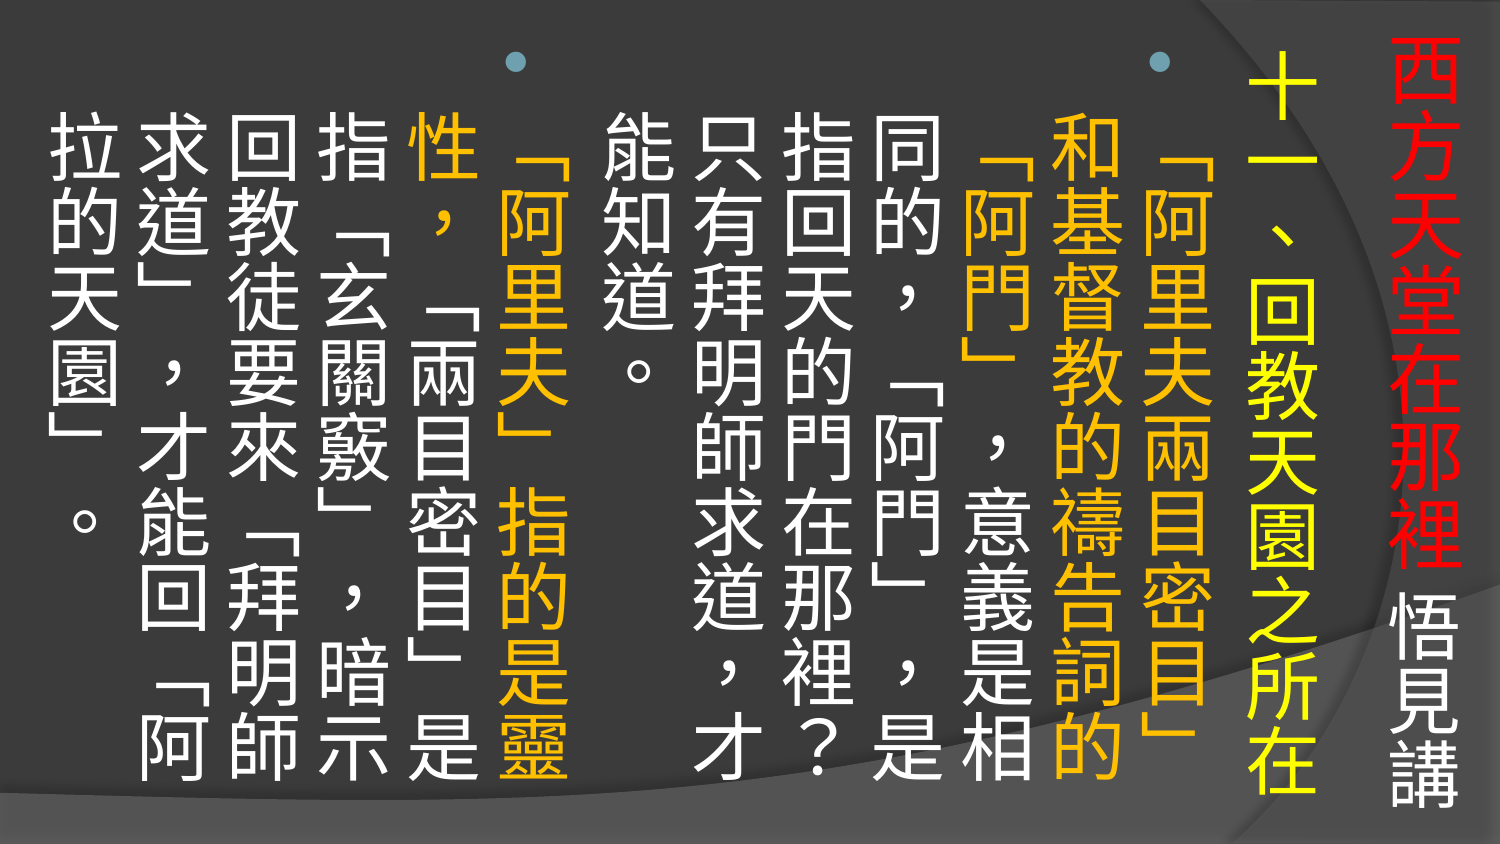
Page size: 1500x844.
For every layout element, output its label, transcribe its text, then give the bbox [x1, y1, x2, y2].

title 西方天堂在那裡 悟見講 [1364, 21, 1483, 820]
list 十一、回教天園之所在 「阿里夫兩目密目」和基督教的禱告詞的「阿門」，意義是相同的，「阿門」，是指回天的門在那裡？只有拜明師求道，才能知道。 「阿里夫」指的是靈性，「兩目密目」是指「玄關竅」，暗示回教徒要來「拜明師求道」，才能回「阿拉的天園」。 [29, 27, 1365, 820]
